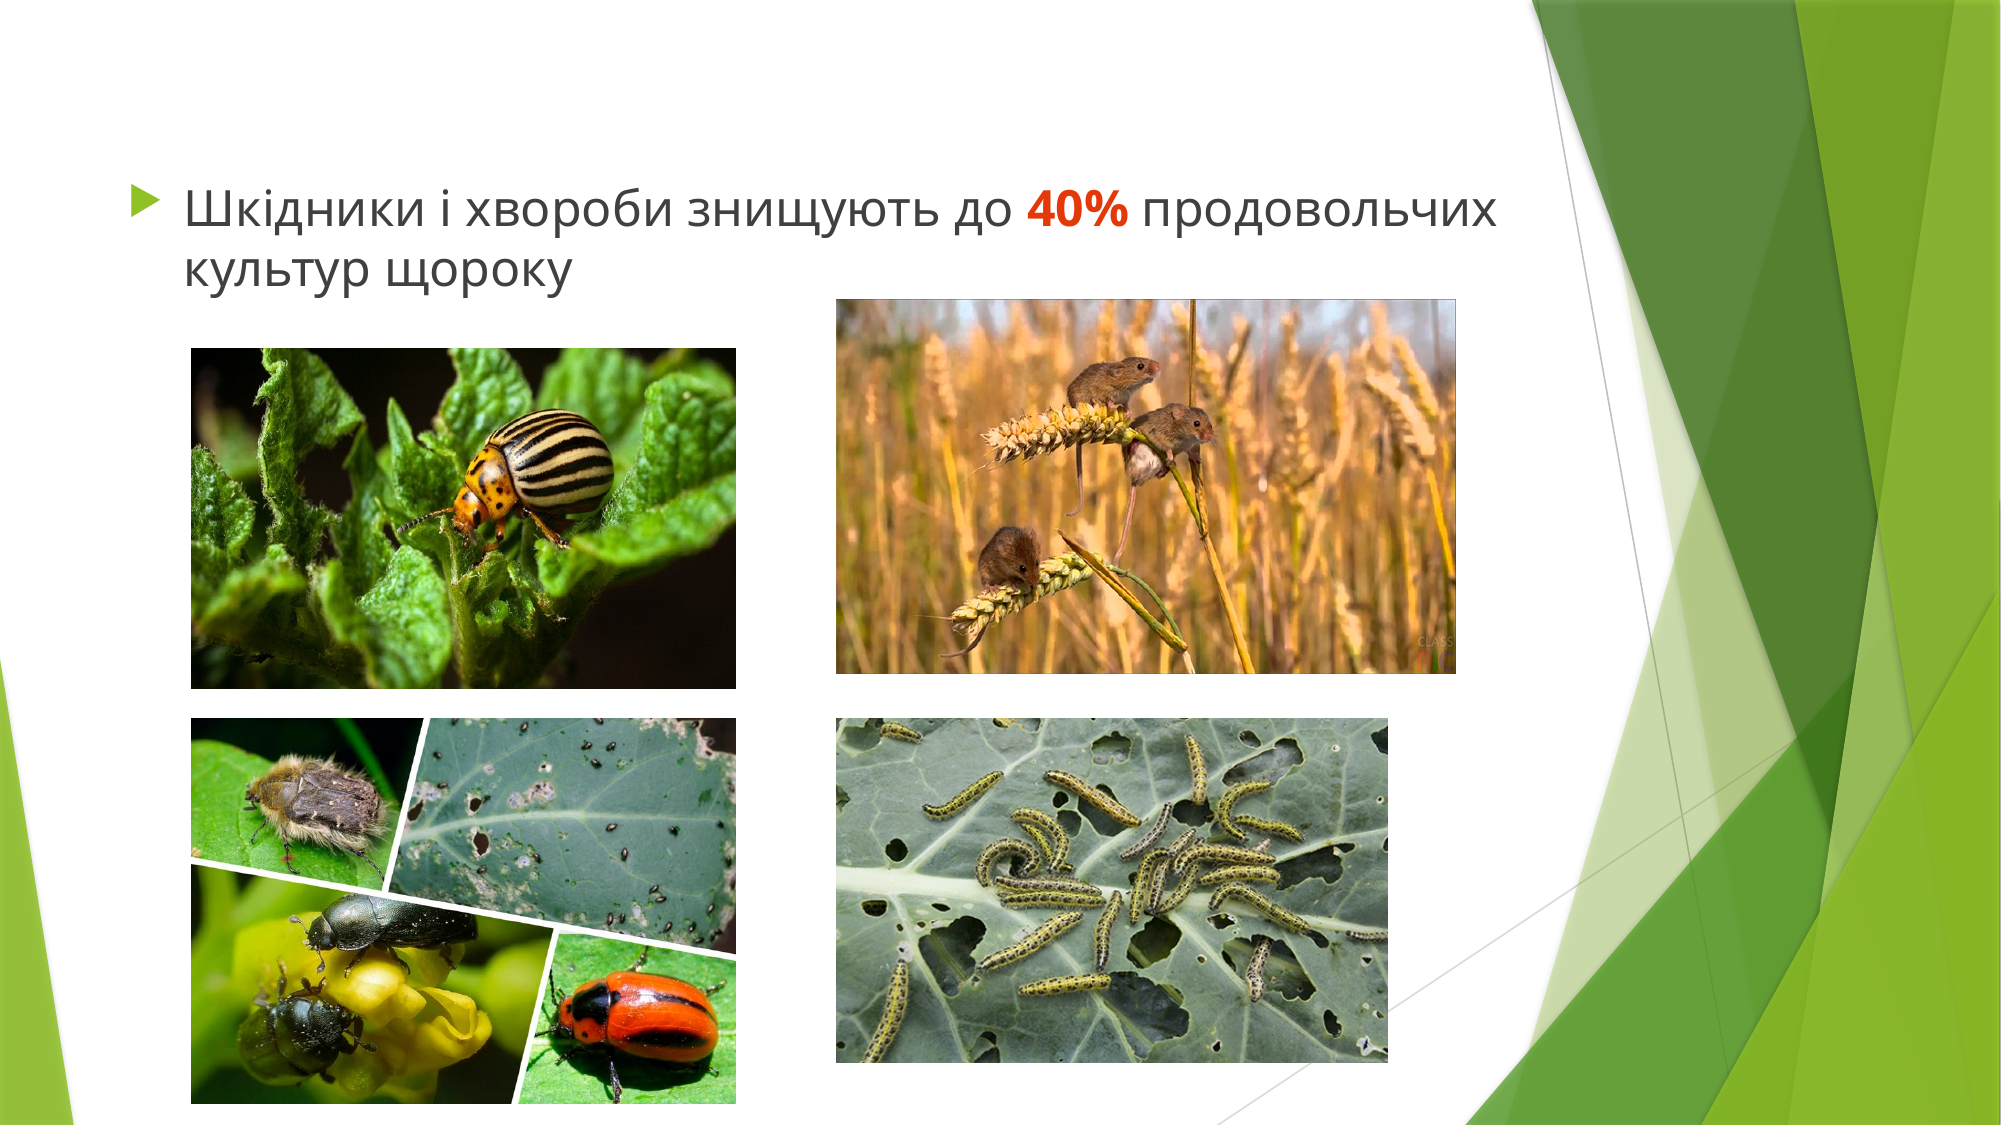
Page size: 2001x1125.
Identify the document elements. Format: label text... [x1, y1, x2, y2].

picture [190, 717, 737, 1104]
picture [190, 348, 737, 690]
list Шкідники і хвороби знищують до 40% продовольчих культур щороку [112, 168, 1524, 806]
picture [835, 299, 1457, 675]
picture [835, 717, 1389, 1064]
